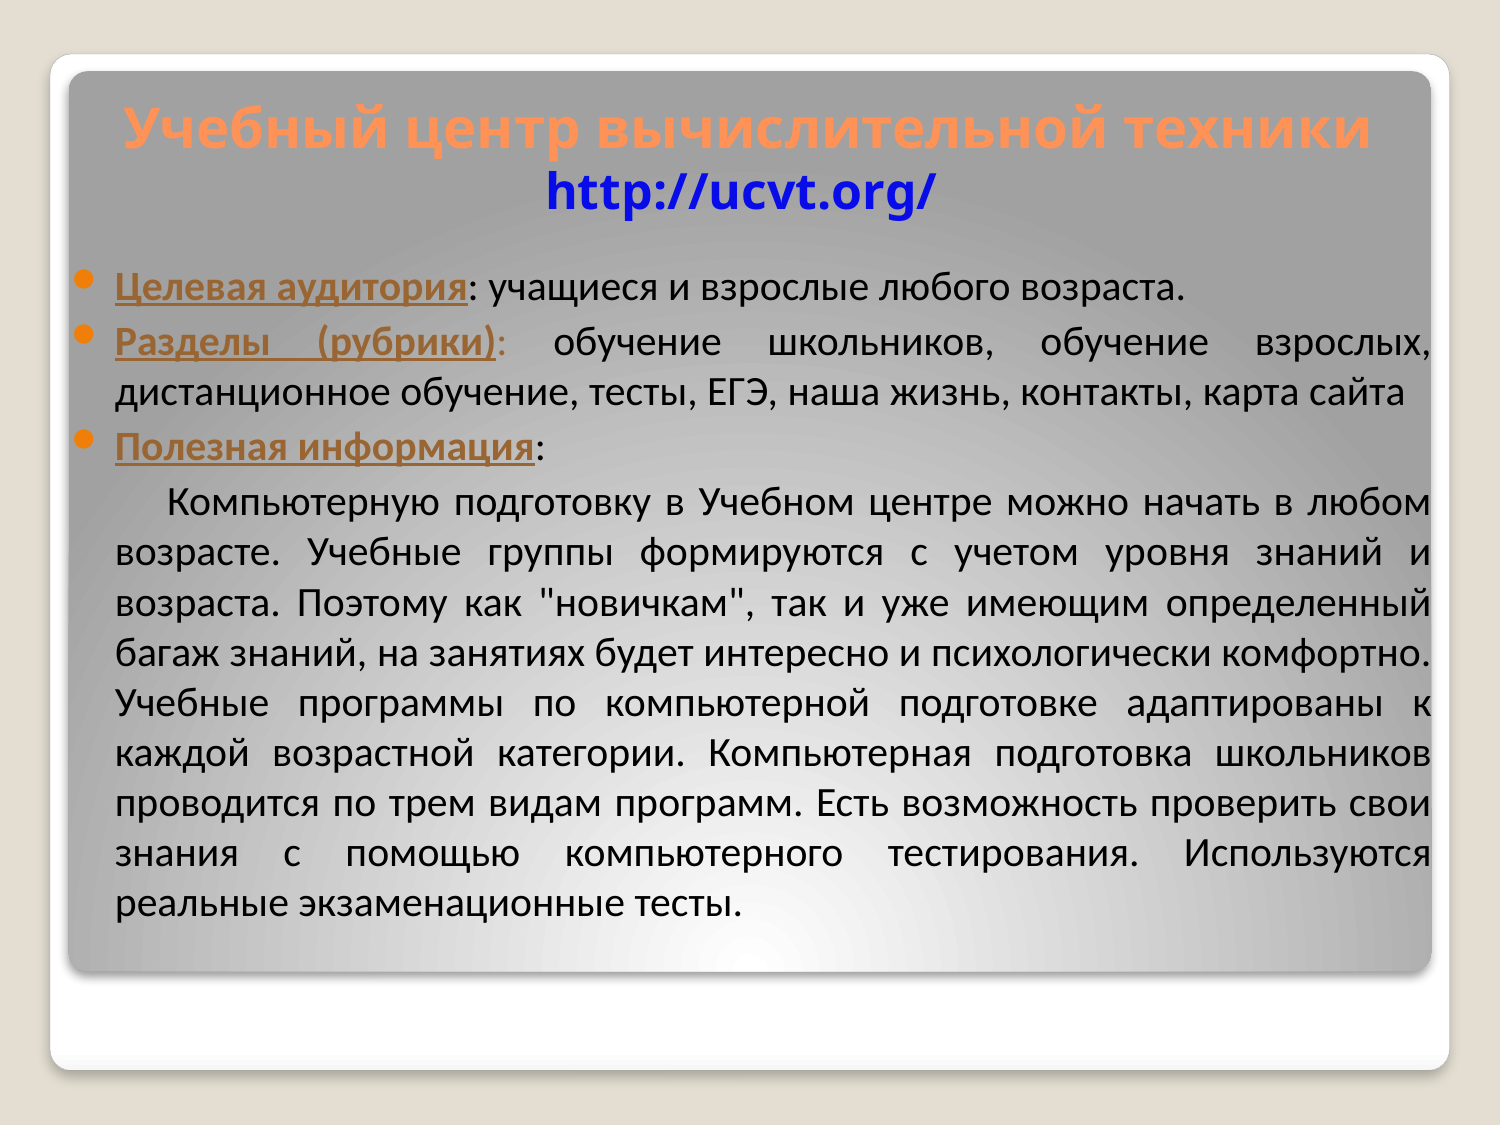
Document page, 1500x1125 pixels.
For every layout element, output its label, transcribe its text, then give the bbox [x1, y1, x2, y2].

title Учебный центр вычислительной техники http://ucvt.org/ [76, 54, 1420, 228]
list Целевая аудитория: учащиеся и взрослые любого возраста. Разделы (рубрики): обучение школьников, обучение взрослых, дистанционное обучение, тесты, ЕГЭ, наша жизнь, контакты, карта сайта Полезная информация: Компьютерную подготовку в Учебном центре можно начать в любом возрасте. Учебные группы формируются с учетом уровня знаний и возраста. Поэтому как "новичкам", так и уже имеющим определенный багаж знаний, на занятиях будет интересно и психологически комфортно. Учебные программы по компьютерной подготовке адаптированы к каждой возрастной категории. Компьютерная подготовка школьников проводится по трем видам программ. Есть возможность проверить свои знания с помощью компьютерного тестирования. Используются реальные экзаменационные тесты. [41, 243, 1447, 976]
